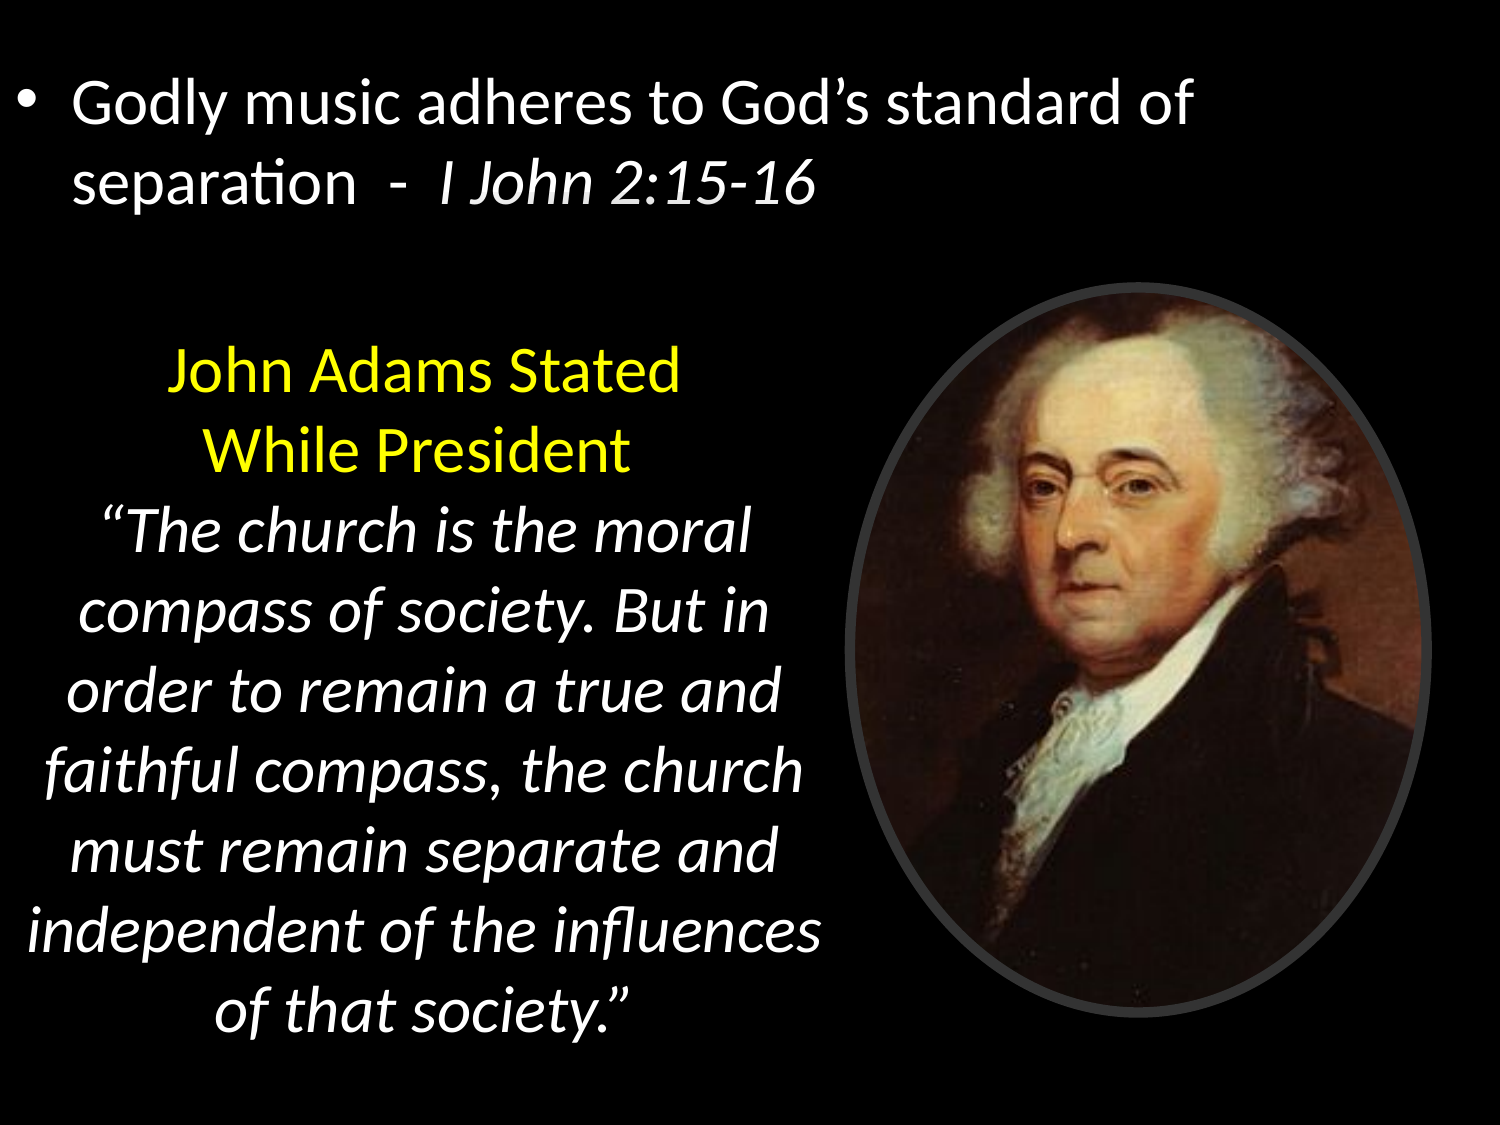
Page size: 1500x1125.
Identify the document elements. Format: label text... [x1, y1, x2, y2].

list Godly music adheres to God’s standard of separation - I John 2:15-16 [0, 50, 1500, 1125]
picture [849, 287, 1427, 1013]
text_box John Adams Stated While President “The church is the moral compass of society. But in order to remain a true and faithful compass, the church must remain separate and independent of the influences of that society.” [0, 318, 850, 1054]
